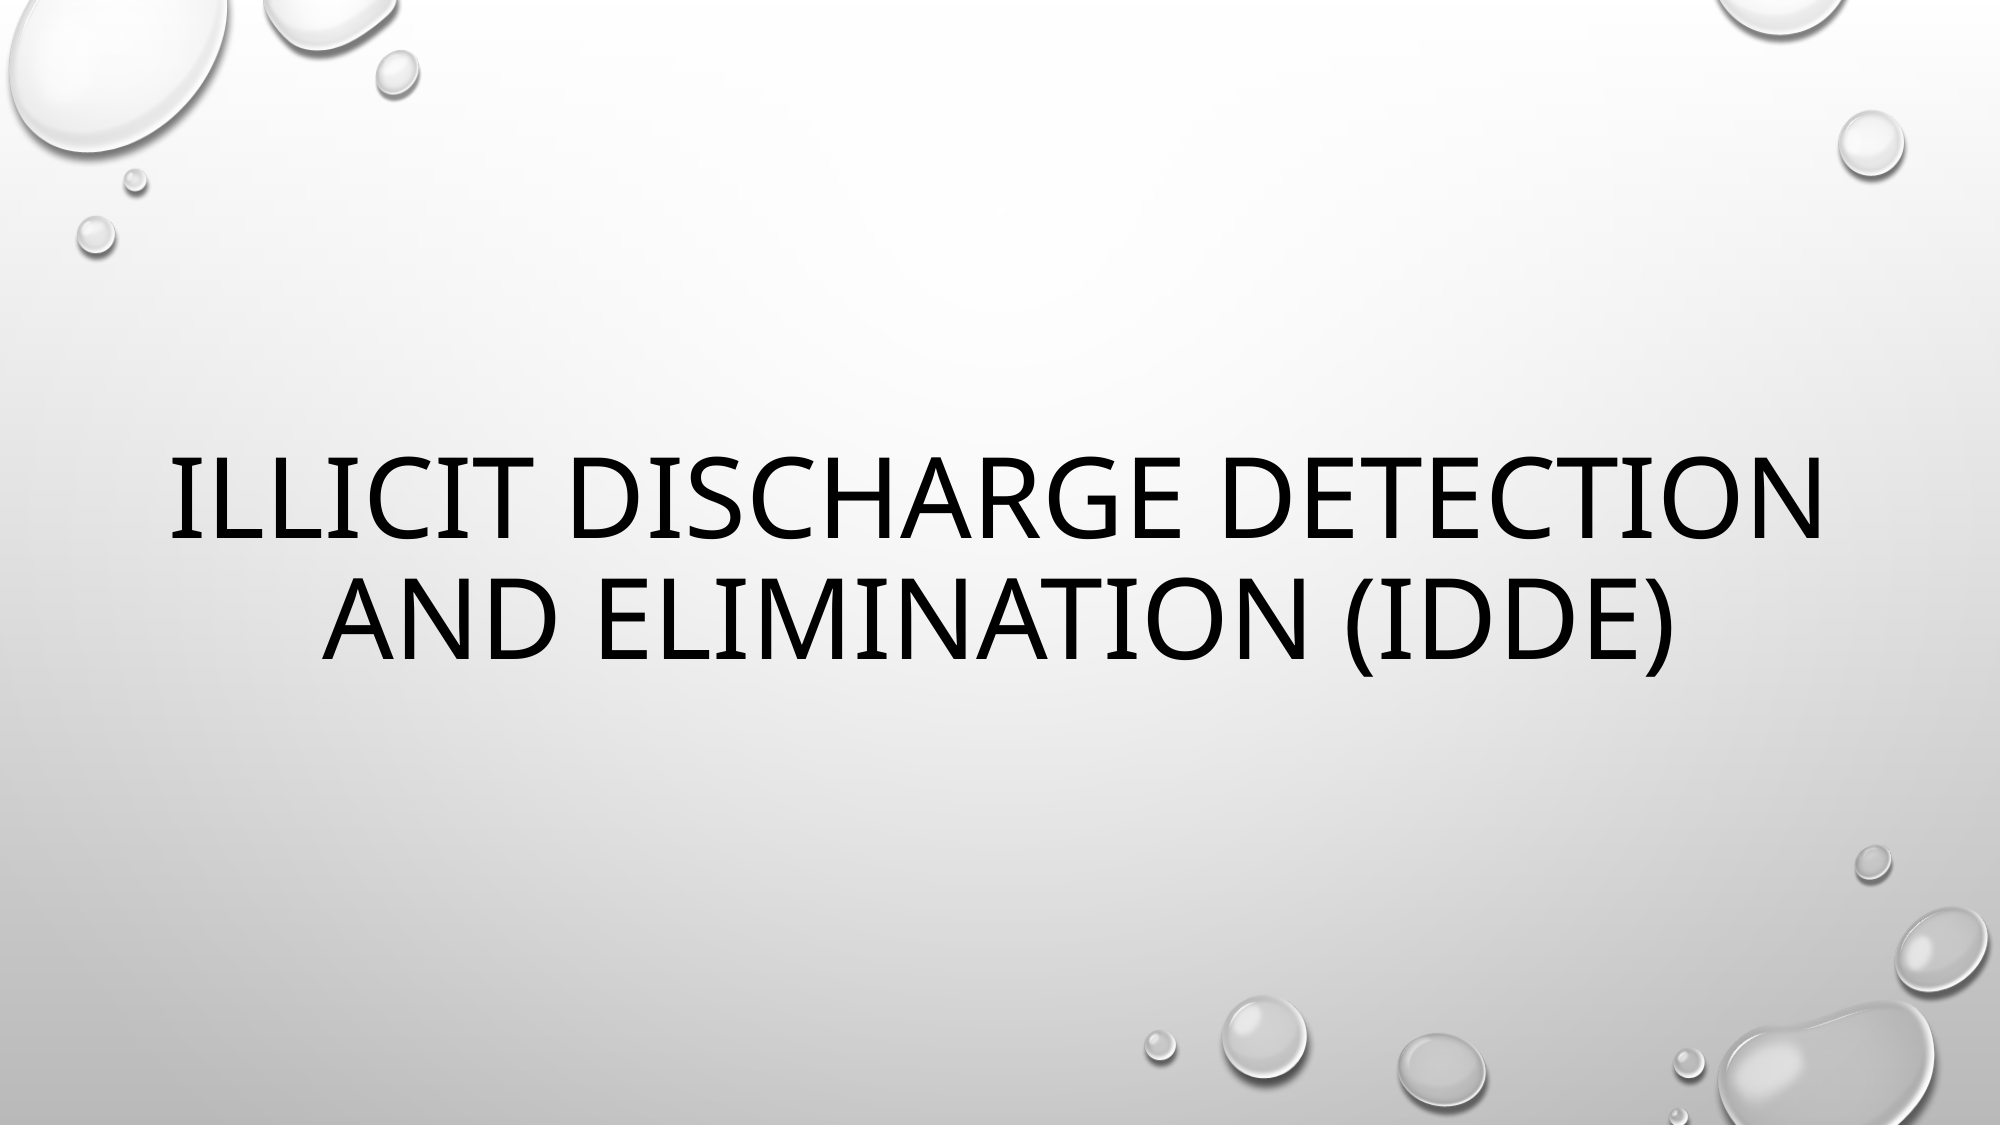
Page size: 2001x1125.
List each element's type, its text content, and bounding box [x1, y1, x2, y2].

picture [0, 0, 2000, 1125]
title Illicit Discharge Detection and Elimination (IDDE) [149, 431, 1851, 694]
